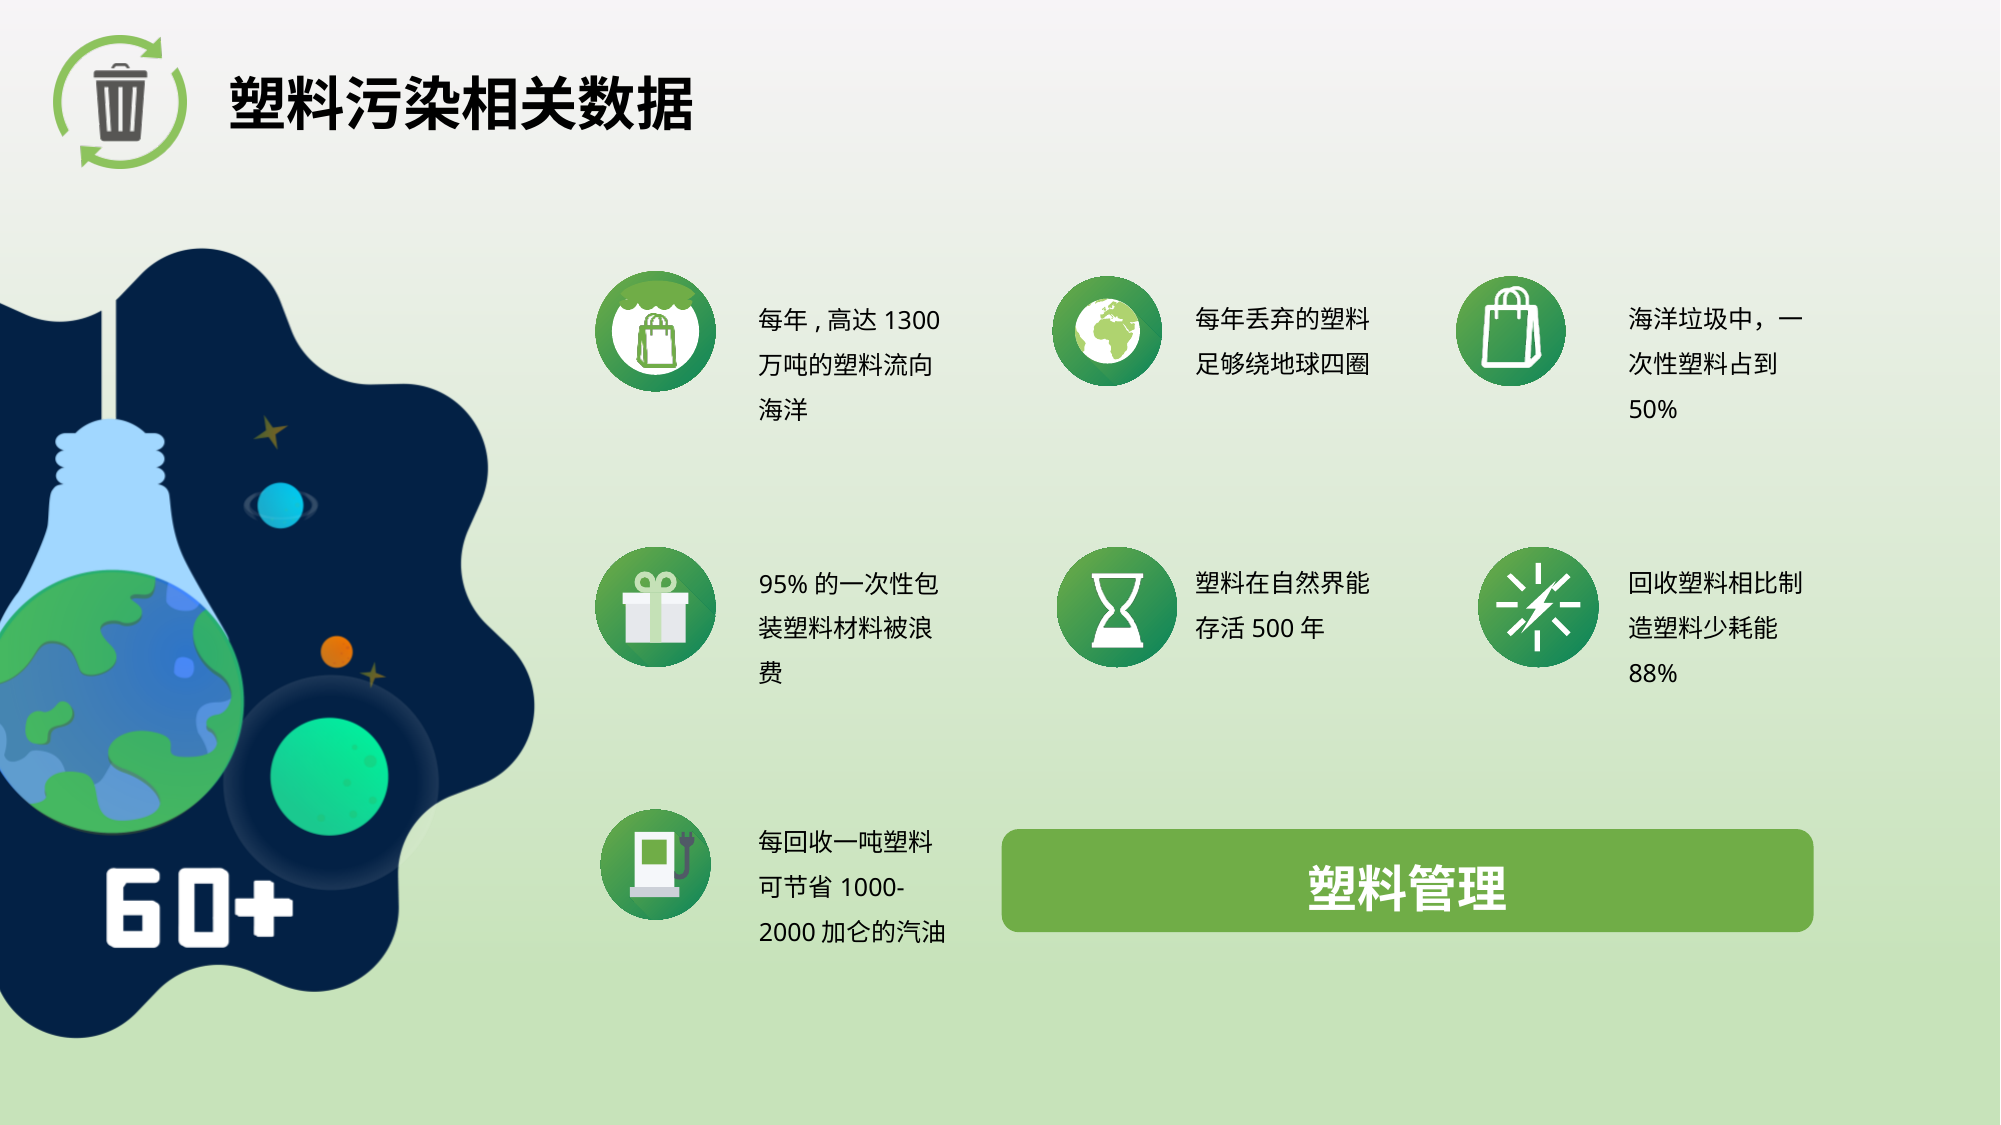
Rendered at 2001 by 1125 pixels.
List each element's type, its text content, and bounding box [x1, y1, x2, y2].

picture [53, 35, 187, 169]
text_box 塑料污染相关数据 [213, 59, 767, 145]
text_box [595, 271, 1842, 956]
picture [0, 230, 580, 1079]
